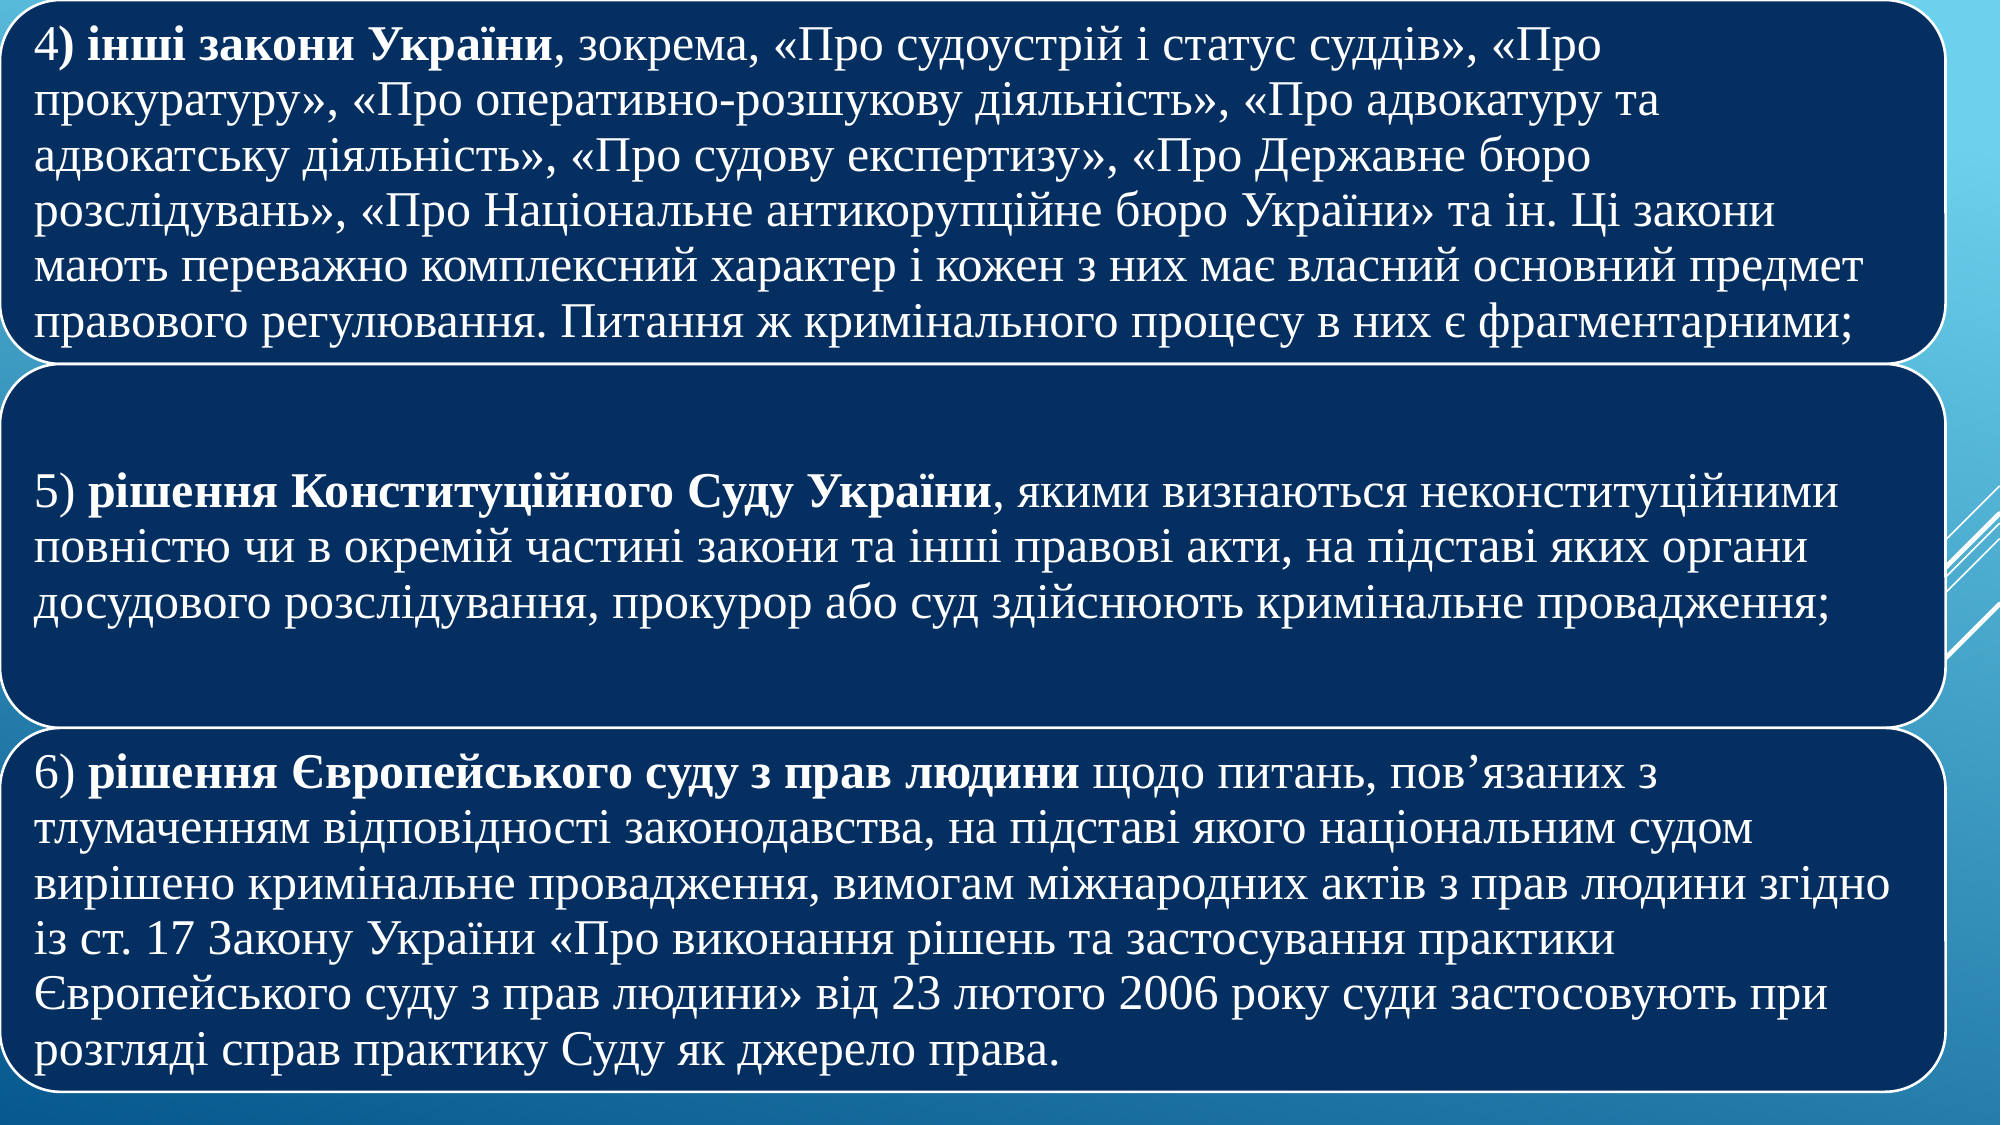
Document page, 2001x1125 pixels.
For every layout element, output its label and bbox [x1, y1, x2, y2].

list [0, 0, 1946, 1093]
